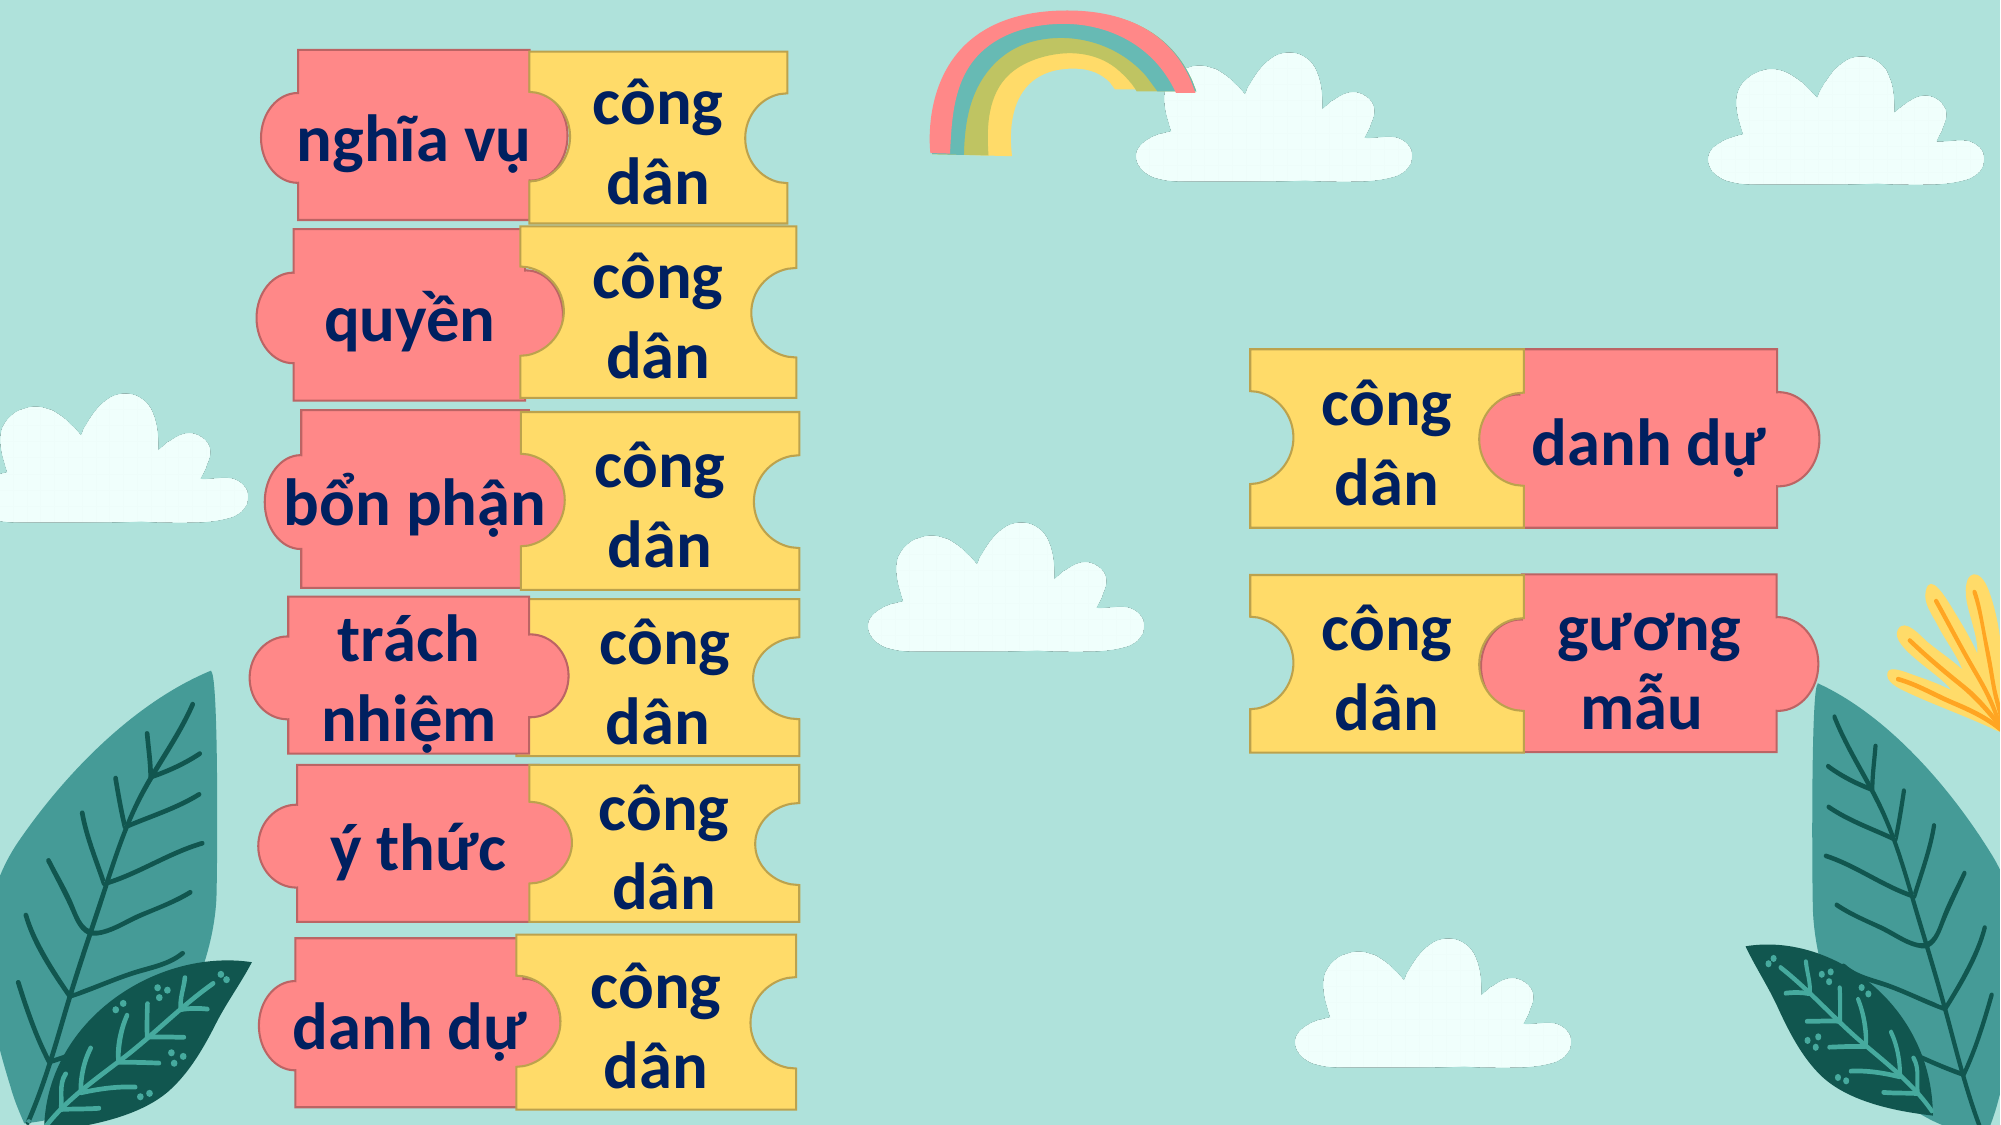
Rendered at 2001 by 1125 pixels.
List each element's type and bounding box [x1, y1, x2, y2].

text_box [929, 10, 1197, 157]
picture [868, 522, 1144, 652]
text_box [264, 409, 800, 590]
text_box [256, 226, 797, 401]
text_box [258, 934, 797, 1110]
picture [1708, 56, 1984, 185]
text_box [249, 596, 800, 757]
text_box [0, 670, 218, 1125]
text_box [1887, 574, 2000, 734]
picture [1295, 938, 1571, 1068]
text_box [43, 960, 253, 1125]
picture [1136, 52, 1412, 182]
text_box [1812, 683, 2000, 1125]
text_box [1250, 574, 1819, 753]
text_box [1250, 349, 1820, 528]
text_box [258, 764, 800, 922]
text_box [1745, 944, 1934, 1116]
text_box [260, 49, 788, 224]
picture [0, 393, 248, 523]
